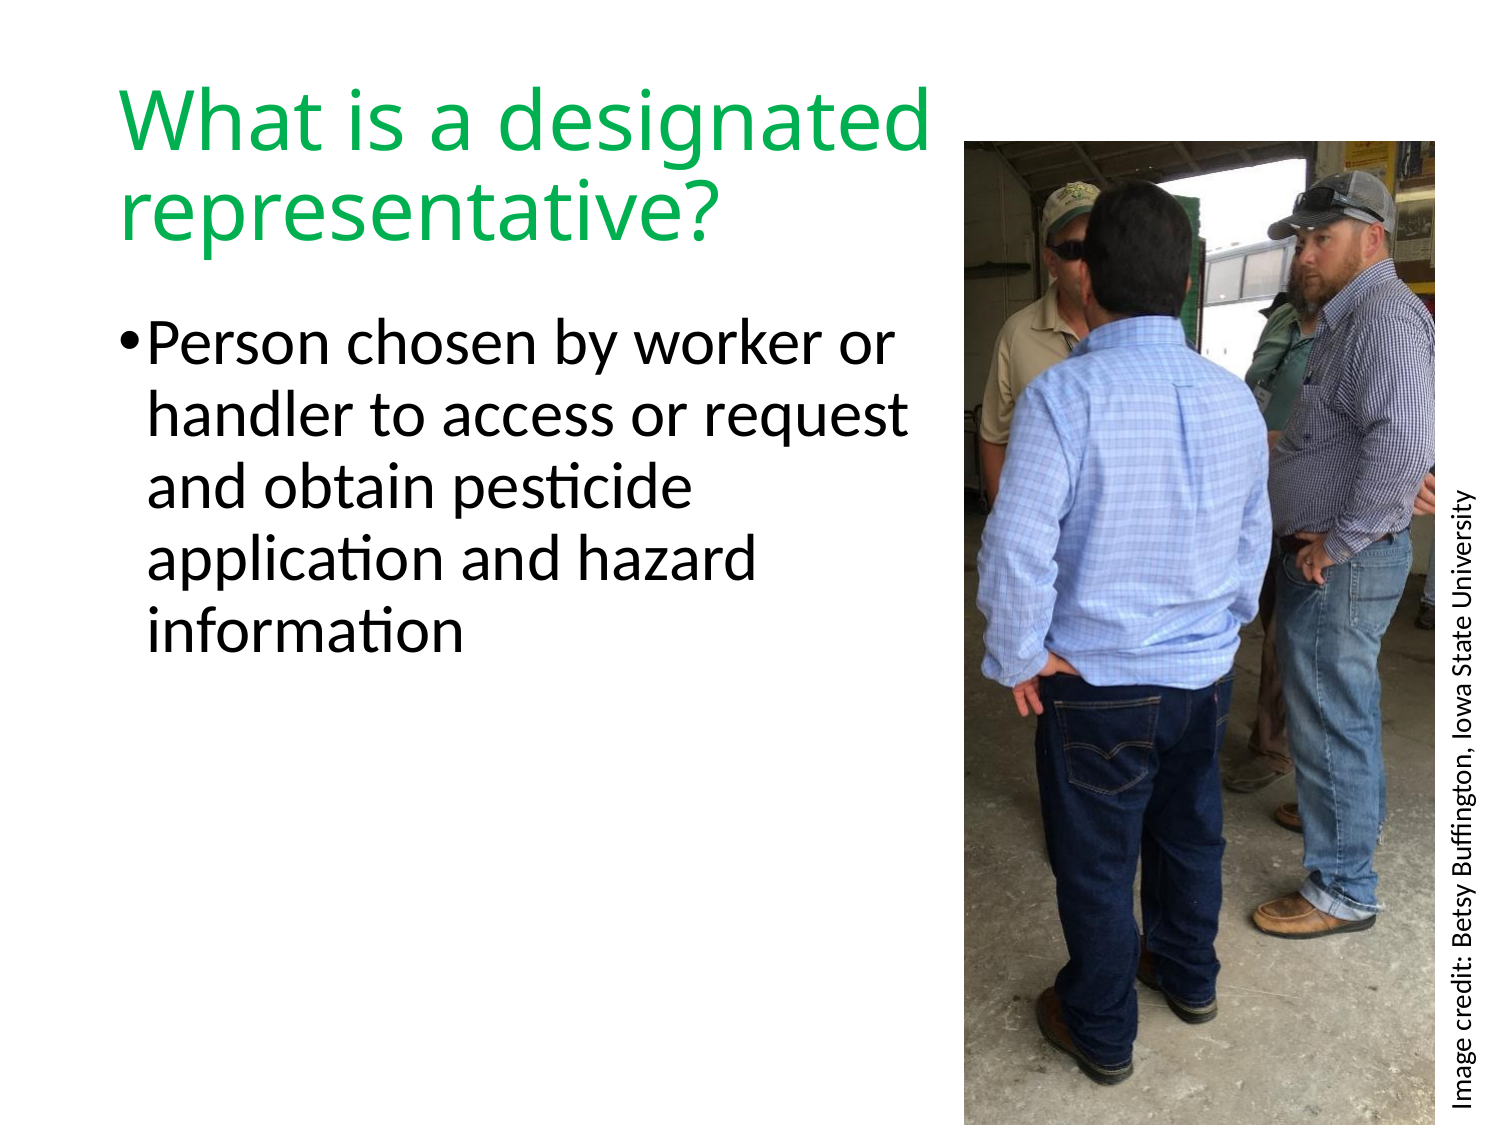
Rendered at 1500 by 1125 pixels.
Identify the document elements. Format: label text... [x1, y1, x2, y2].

text_box Image credit: Betsy Buffington, Iowa State University [1435, 417, 1500, 1125]
list Person chosen by worker or handler to access or request and obtain pesticide application and hazard information [103, 299, 963, 1014]
picture [964, 141, 1435, 1125]
title What is a designated representative? [103, 59, 1397, 278]
